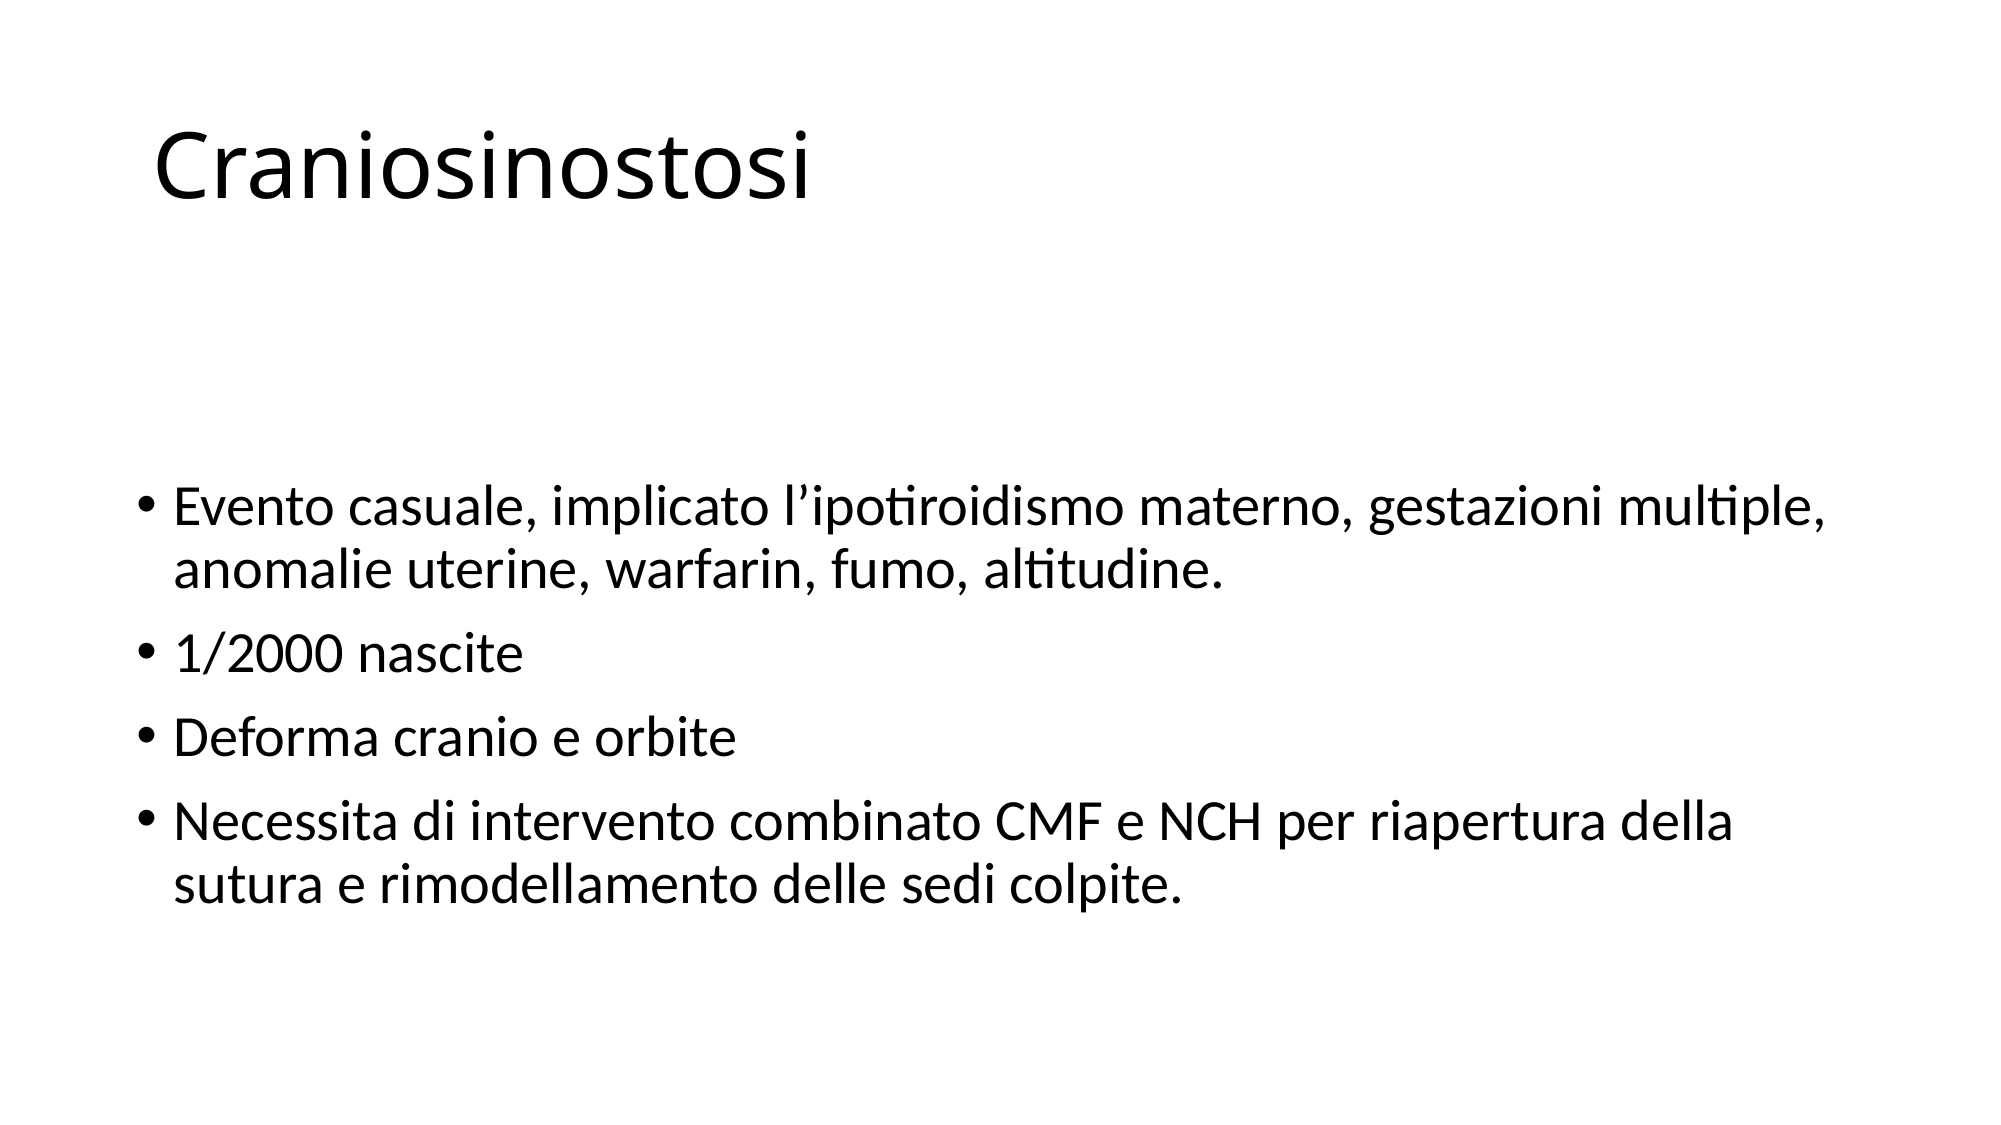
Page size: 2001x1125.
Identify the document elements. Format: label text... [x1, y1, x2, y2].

title Craniosinostosi [137, 59, 1863, 278]
list Evento casuale, implicato l’ipotiroidismo materno, gestazioni multiple, anomalie uterine, warfarin, fumo, altitudine. 1/2000 nascite Deforma cranio e orbite Necessita di intervento combinato CMF e NCH per riapertura della sutura e rimodellamento delle sedi colpite. [121, 467, 1847, 1125]
